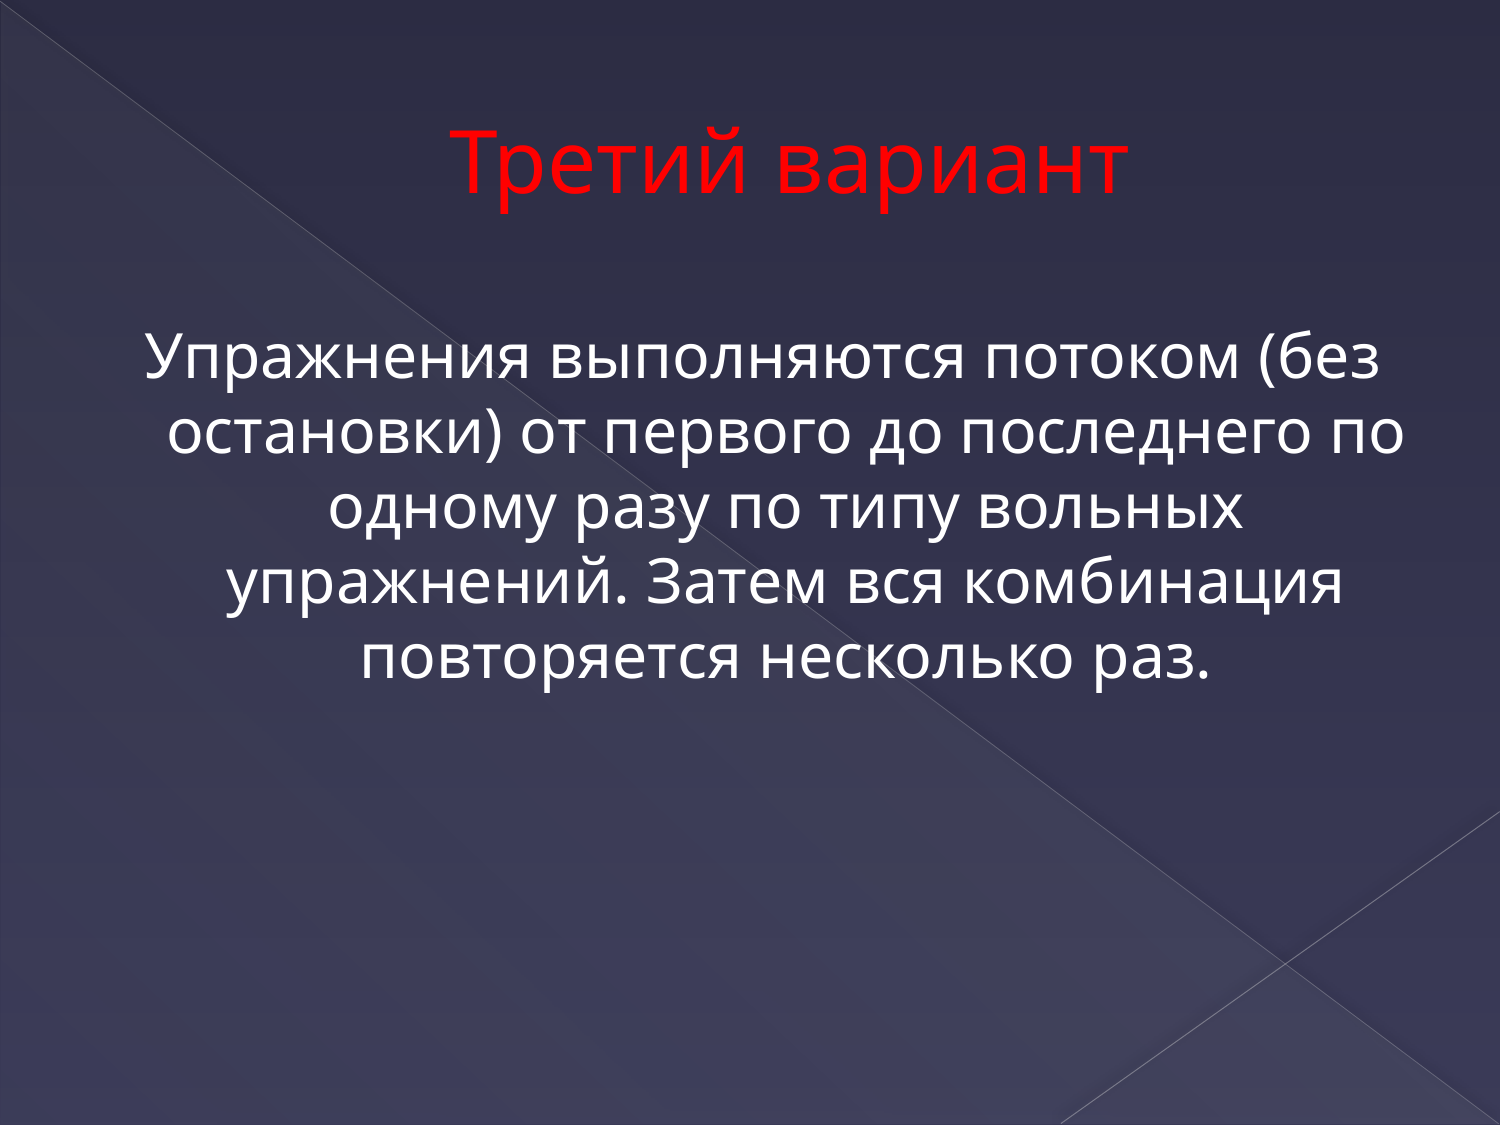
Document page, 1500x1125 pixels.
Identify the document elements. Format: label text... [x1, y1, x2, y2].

list Упражнения выполняются потоком (без остановки) от первого до последнего по одному разу по типу вольных упражнений. Затем вся комбинация повторяется несколько раз. [75, 308, 1425, 1059]
title Третий вариант [75, 43, 1425, 274]
